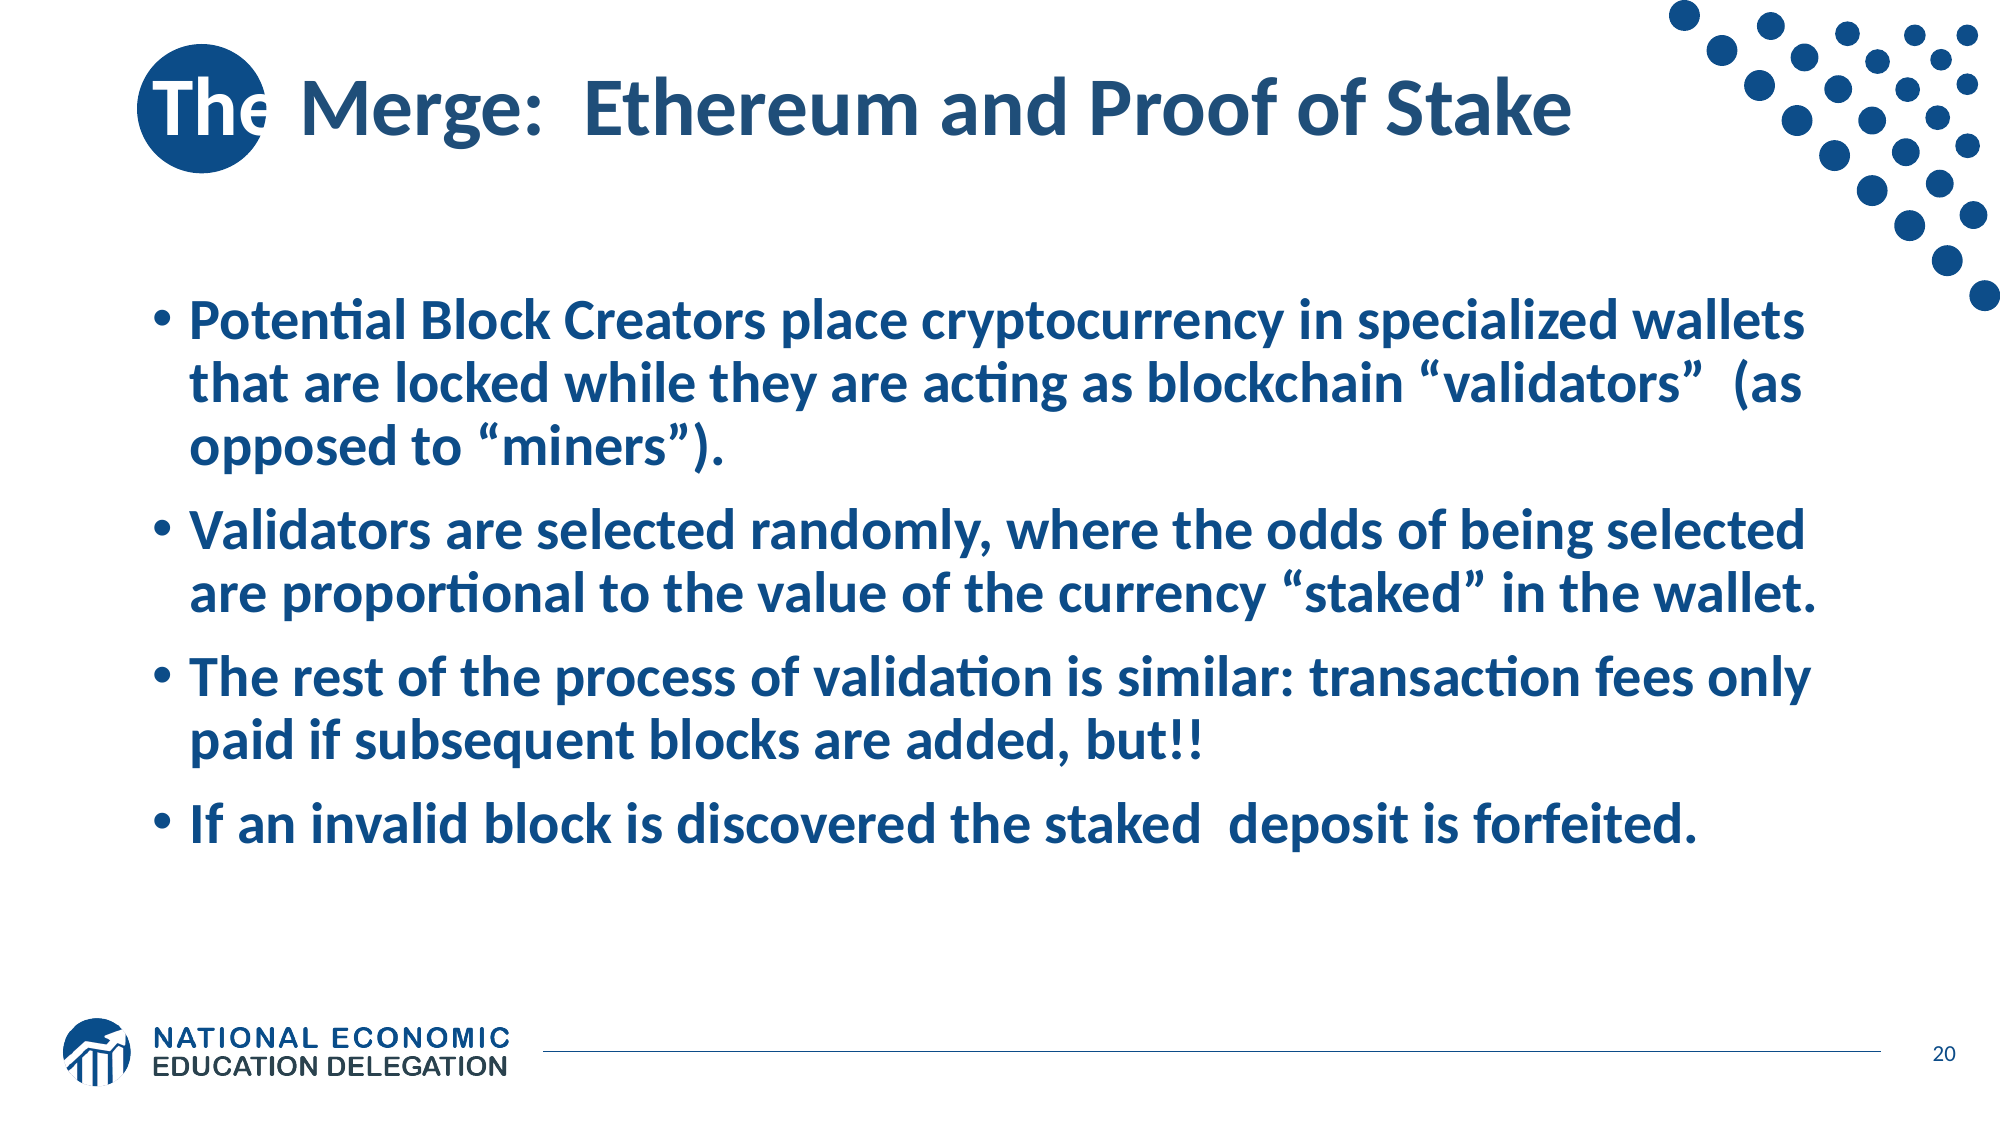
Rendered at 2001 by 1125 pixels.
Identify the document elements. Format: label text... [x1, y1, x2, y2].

title The Merge: Ethereum and Proof of Stake [137, 0, 1863, 218]
list Potential Block Creators place cryptocurrency in specialized wallets that are locked while they are acting as blockchain “validators” (as opposed to “miners”). Validators are selected randomly, where the odds of being selected are proportional to the value of the currency “staked” in the wallet. The rest of the process of validation is similar: transaction fees only paid if subsequent blocks are added, but!! If an invalid block is discovered the staked deposit is forfeited. [137, 257, 1863, 972]
slide_number 20 [1521, 1022, 1972, 1082]
picture [55, 1013, 520, 1091]
